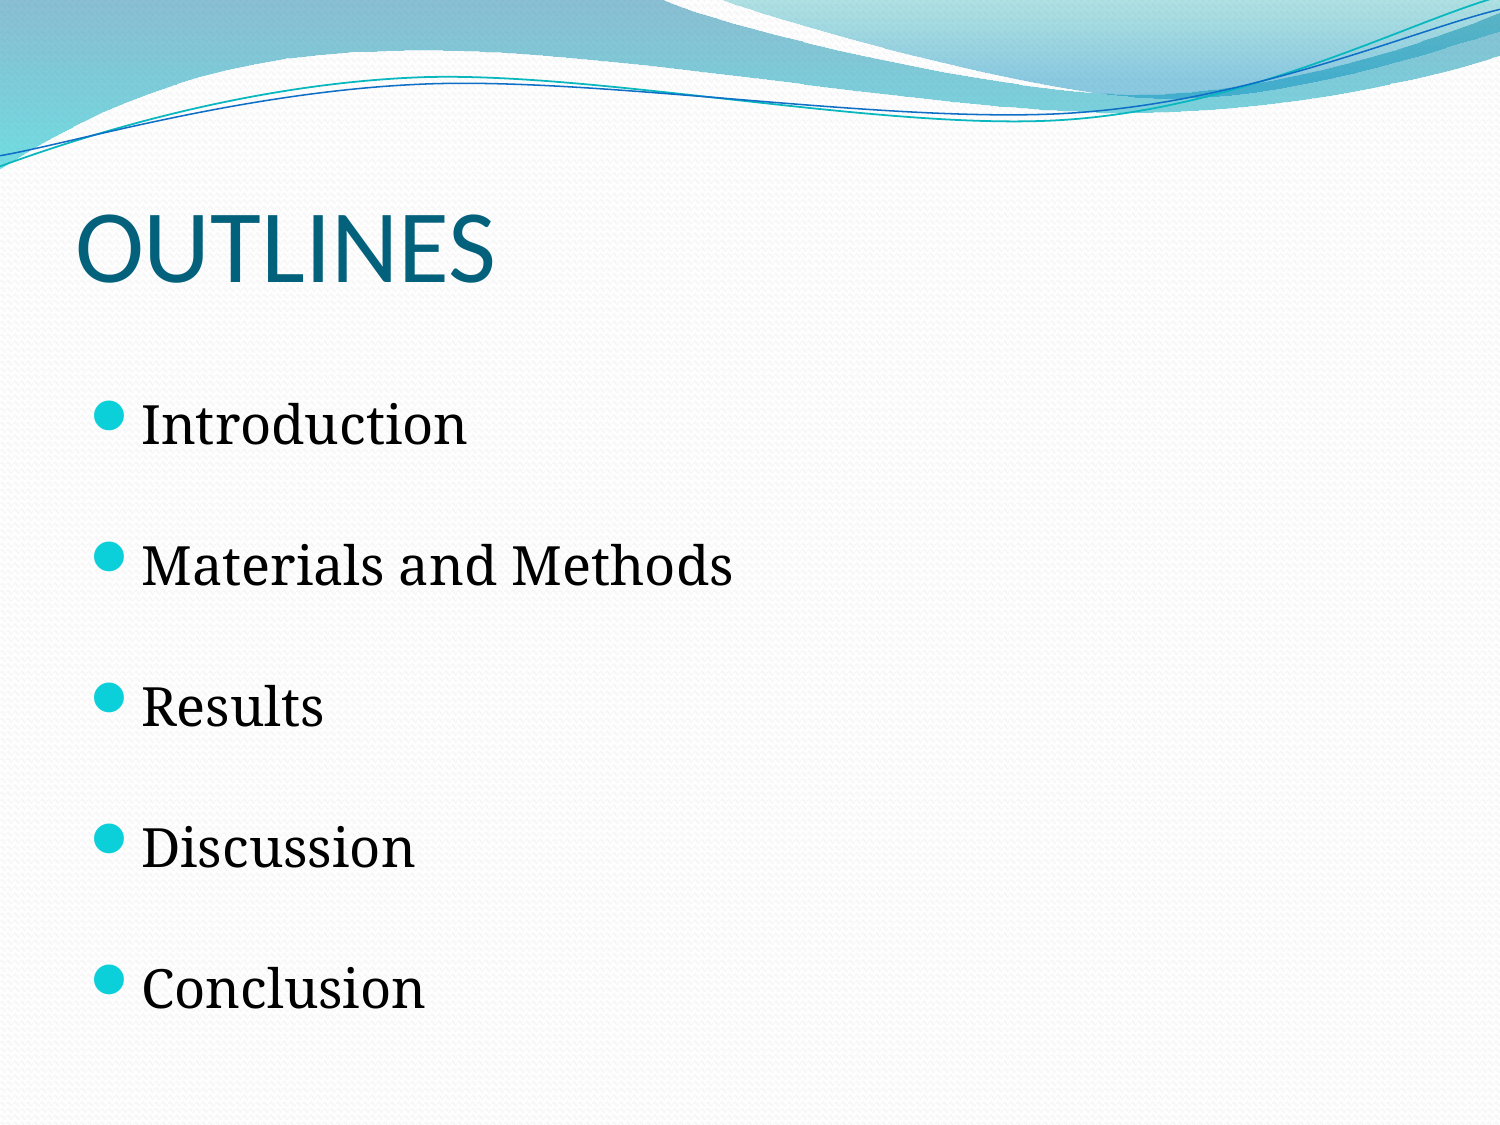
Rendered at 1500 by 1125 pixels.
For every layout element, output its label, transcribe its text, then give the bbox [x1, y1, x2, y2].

list Introduction Materials and Methods Results Discussion Conclusion [75, 317, 1425, 1038]
title OUTLINES [75, 115, 1425, 303]
